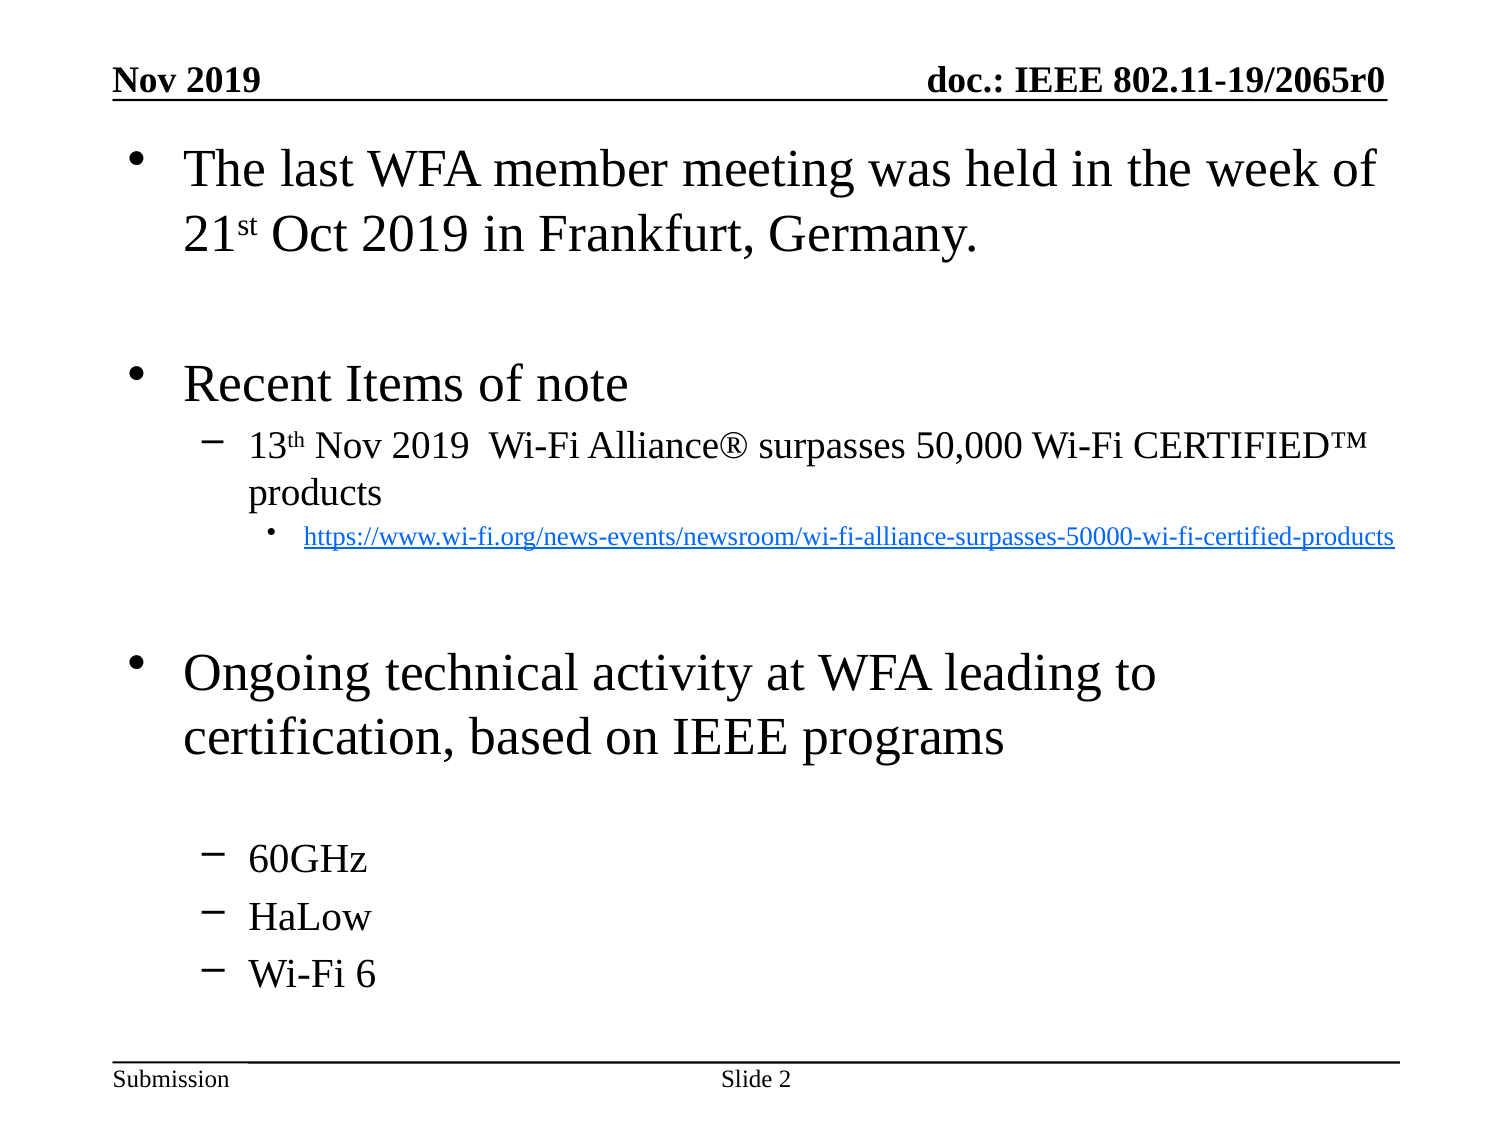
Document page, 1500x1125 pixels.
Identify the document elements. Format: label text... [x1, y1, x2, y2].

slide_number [111, 54, 263, 101]
list The last WFA member meeting was held in the week of 21st Oct 2019 in Frankfurt, Germany. Recent Items of note 13th Nov 2019 Wi-Fi Alliance® surpasses 50,000 Wi-Fi CERTIFIED™ products https://www.wi-fi.org/news-events/newsroom/wi-fi-alliance-surpasses-50000-wi-fi-certified-products Ongoing technical activity at WFA leading to certification, based on IEEE programs 60GHz HaLow Wi-Fi 6 [112, 125, 1436, 1012]
slide_number Slide 2 [712, 1061, 800, 1093]
